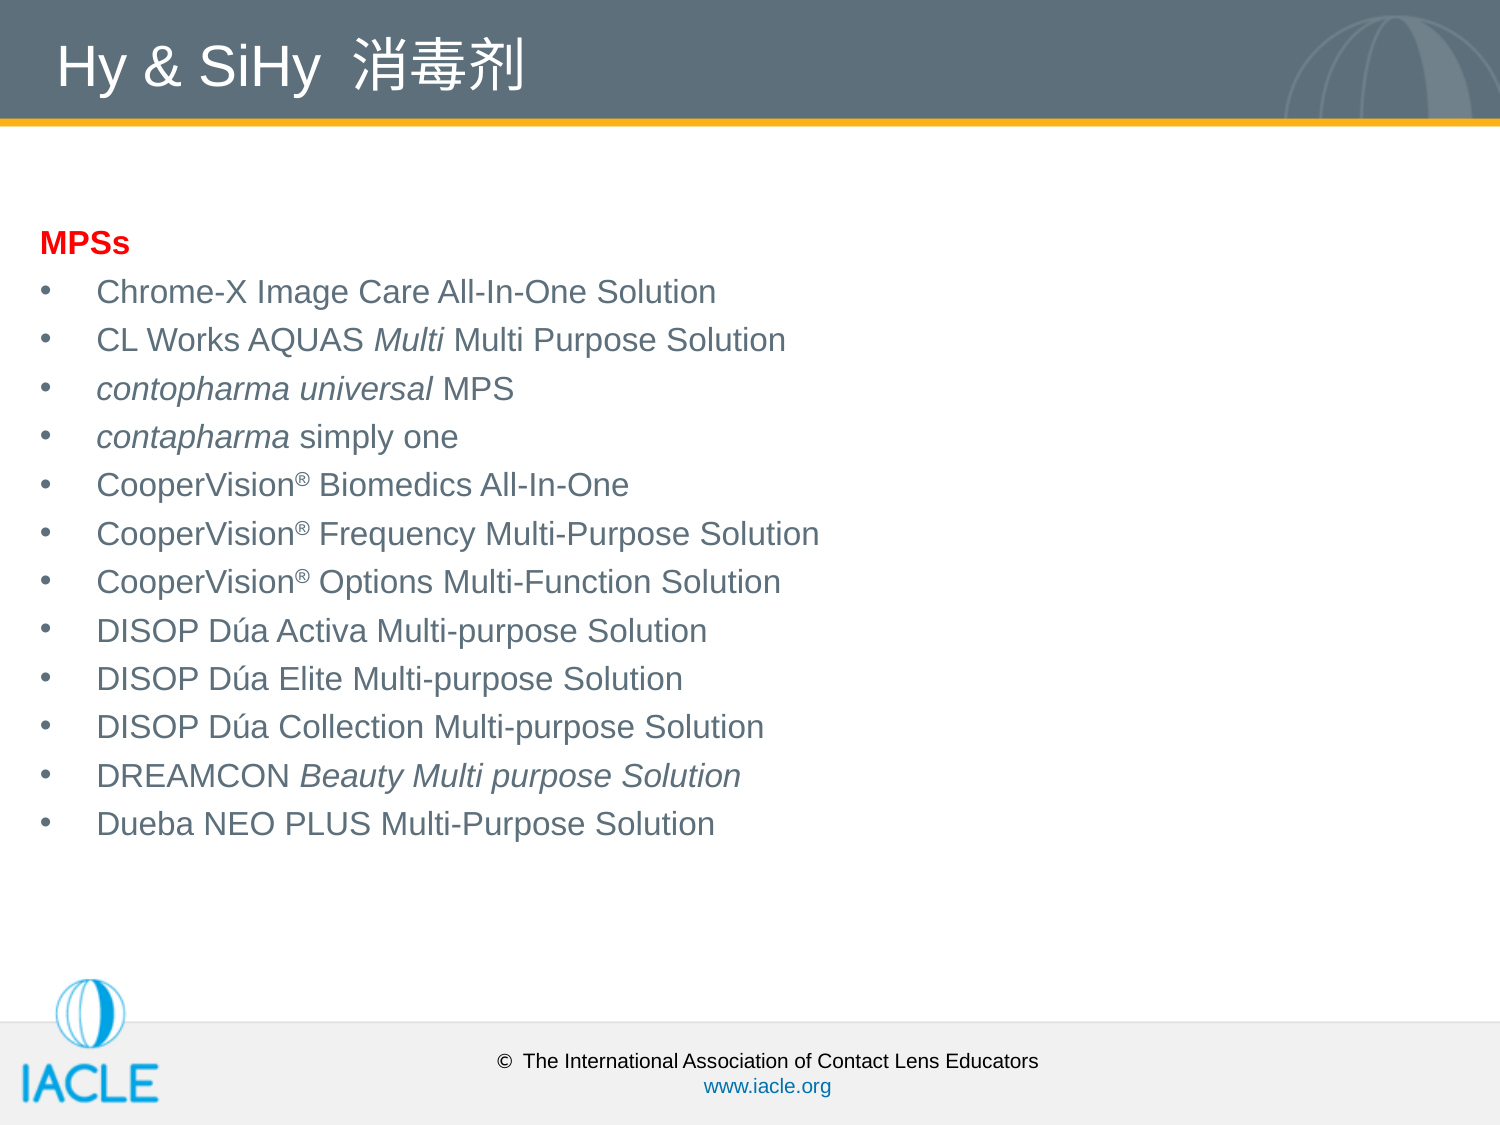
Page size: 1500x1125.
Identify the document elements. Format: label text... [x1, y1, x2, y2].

title Hy & SiHy 消毒剂 [41, 20, 1429, 208]
list MPSs Chrome-X Image Care All-In-One Solution CL Works AQUAS Multi Multi Purpose Solution contopharma universal MPS contapharma simply one CooperVision Biomedics All-In-One CooperVision Frequency Multi-Purpose Solution CooperVision Options Multi-Function Solution DISOP Dúa Activa Multi-purpose Solution DISOP Dúa Elite Multi-purpose Solution DISOP Dúa Collection Multi-purpose Solution DREAMCON Beauty Multi purpose Solution Dueba NEO PLUS Multi-Purpose Solution [24, 212, 1500, 926]
picture [0, 0, 1500, 1125]
footer © The International Association of Contact Lens Educators www.iacle.org [457, 1031, 1079, 1114]
